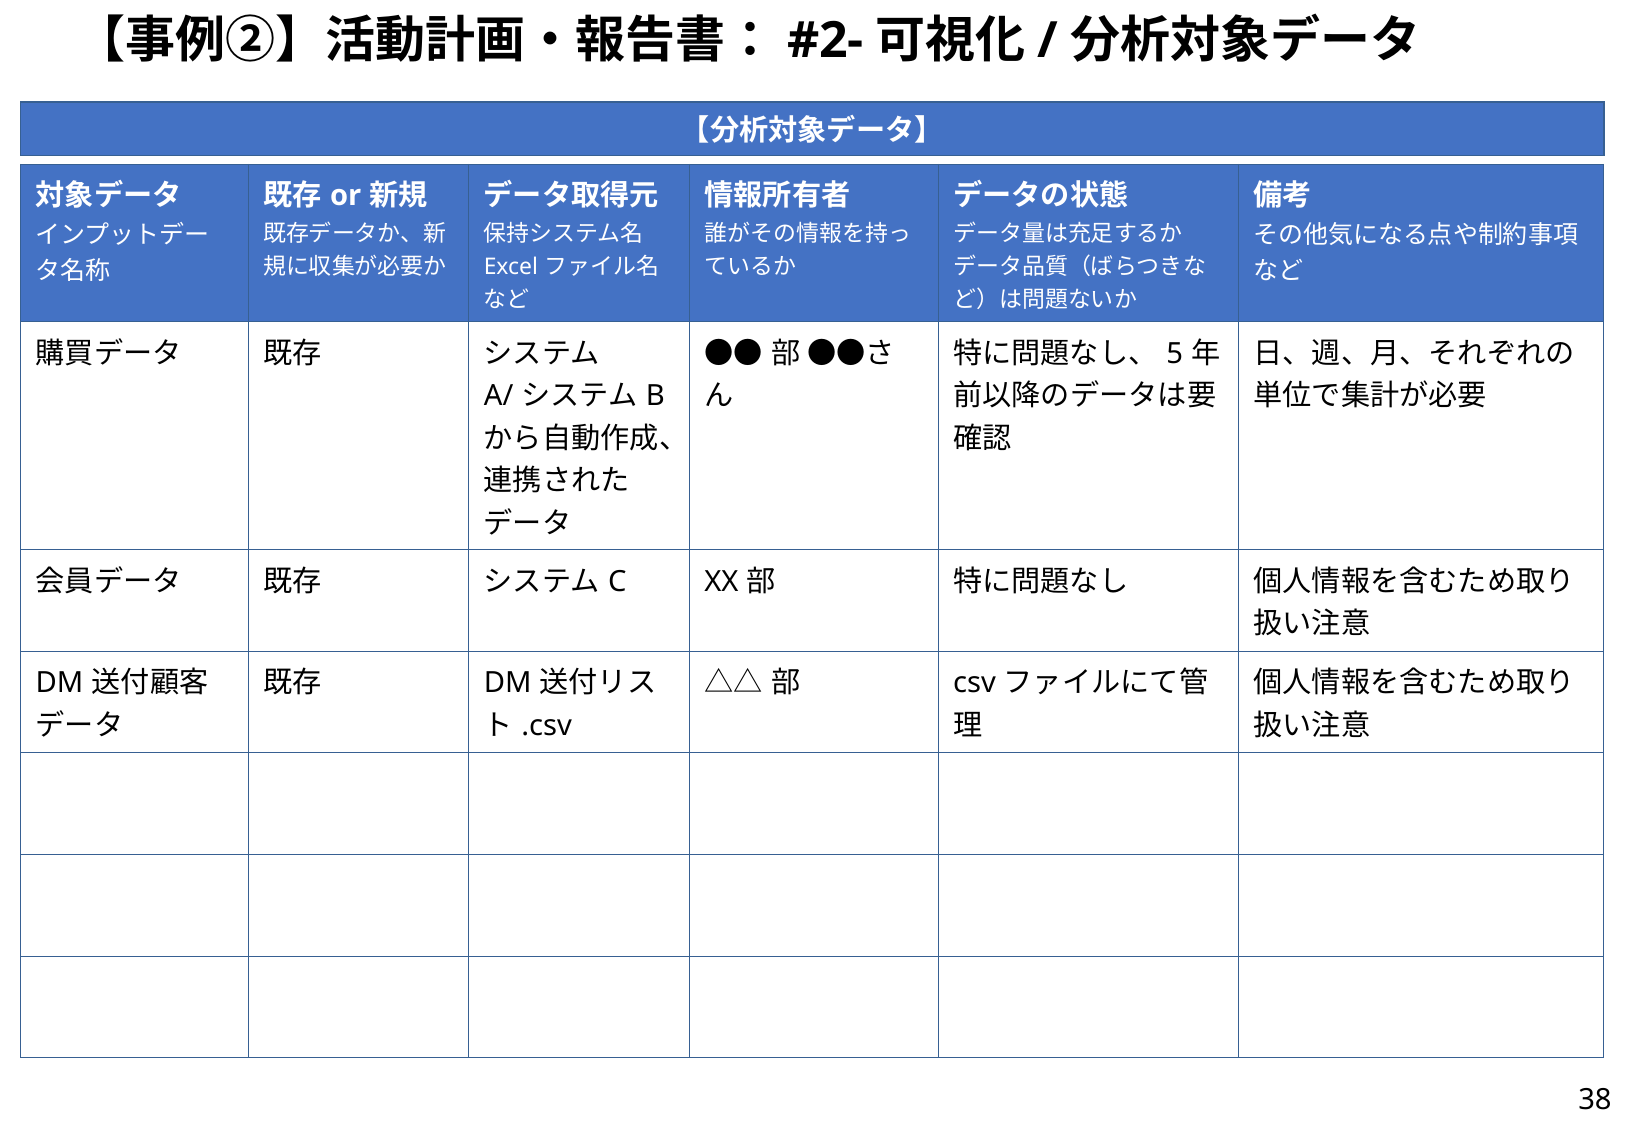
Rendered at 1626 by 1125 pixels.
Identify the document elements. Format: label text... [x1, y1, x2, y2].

table_header 既存or新規 既存データか、新規に収集が必要か [249, 165, 468, 321]
table_cell 会員データ [21, 550, 248, 651]
table_header 対象データ インプットデータ名称 [21, 165, 248, 321]
table_cell [469, 855, 689, 956]
table_cell DM送付リスト.csv [469, 652, 689, 752]
table_cell △△部 [690, 652, 938, 752]
table_cell [1239, 753, 1603, 854]
table_cell XX部 [690, 550, 938, 651]
table_cell [21, 855, 248, 956]
table_cell [249, 753, 468, 854]
table_cell 購買データ [21, 322, 248, 549]
table_cell [249, 855, 468, 956]
text_box 【分析対象データ】 [20, 101, 1604, 156]
table_cell 日、週、月、それぞれの単位で集計が必要 [1239, 322, 1603, 549]
table_cell DM送付顧客データ [21, 652, 248, 752]
table_cell システムC [469, 550, 689, 651]
table_cell システムA/システムBから自動作成、連携されたデータ [469, 322, 689, 549]
table_cell [690, 957, 938, 1057]
table_header データ取得元 保持システム名 Excelファイル名など [469, 165, 689, 321]
table_header 情報所有者 誰がその情報を持っているか [690, 165, 938, 321]
table_cell [21, 957, 248, 1057]
table_cell [469, 957, 689, 1057]
table_cell [1239, 855, 1603, 956]
table_header 備考 その他気になる点や制約事項など [1239, 165, 1603, 321]
table_cell [249, 957, 468, 1057]
table_cell 既存 [249, 322, 468, 549]
table_cell [1239, 957, 1603, 1057]
table_cell [690, 855, 938, 956]
table_cell [939, 957, 1238, 1057]
table_cell [939, 753, 1238, 854]
table_cell [21, 753, 248, 854]
table_cell [690, 753, 938, 854]
slide_number 37 [1247, 1070, 1625, 1125]
table_cell [939, 855, 1238, 956]
title 【事例②】活動計画・報告書：#2-可視化/分析対象データ [10, 0, 1616, 76]
table_cell 特に問題なし、5年前以降のデータは要確認 [939, 322, 1238, 549]
table_cell 既存 [249, 550, 468, 651]
table_cell [469, 753, 689, 854]
table_cell 特に問題なし [939, 550, 1238, 651]
table_header データの状態 データ量は充足するか データ品質（ばらつきなど）は問題ないか [939, 165, 1238, 321]
table_cell 個人情報を含むため取り扱い注意 [1239, 550, 1603, 651]
table_cell csvファイルにて管理 [939, 652, 1238, 752]
table_cell 既存 [249, 652, 468, 752]
table_cell 個人情報を含むため取り扱い注意 [1239, 652, 1603, 752]
table_cell ●●部 ●●さん [690, 322, 938, 549]
